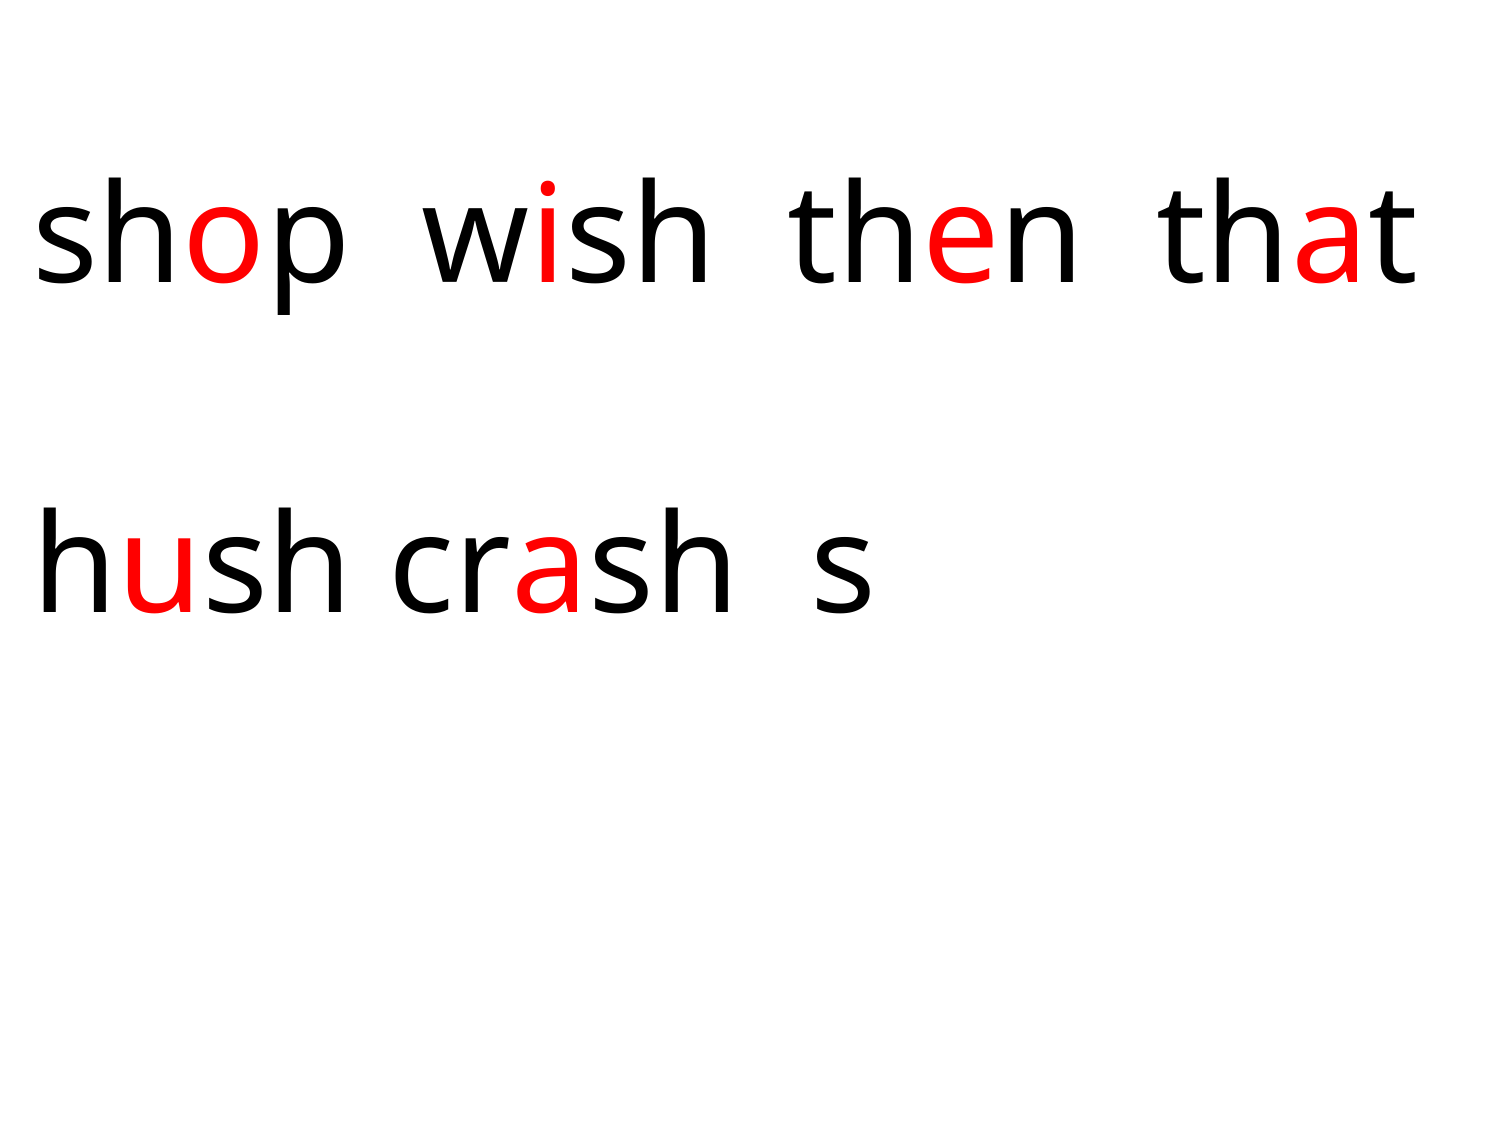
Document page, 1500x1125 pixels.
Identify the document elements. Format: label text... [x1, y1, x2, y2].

text_box shop wish then that hush crash s [17, 137, 1500, 647]
